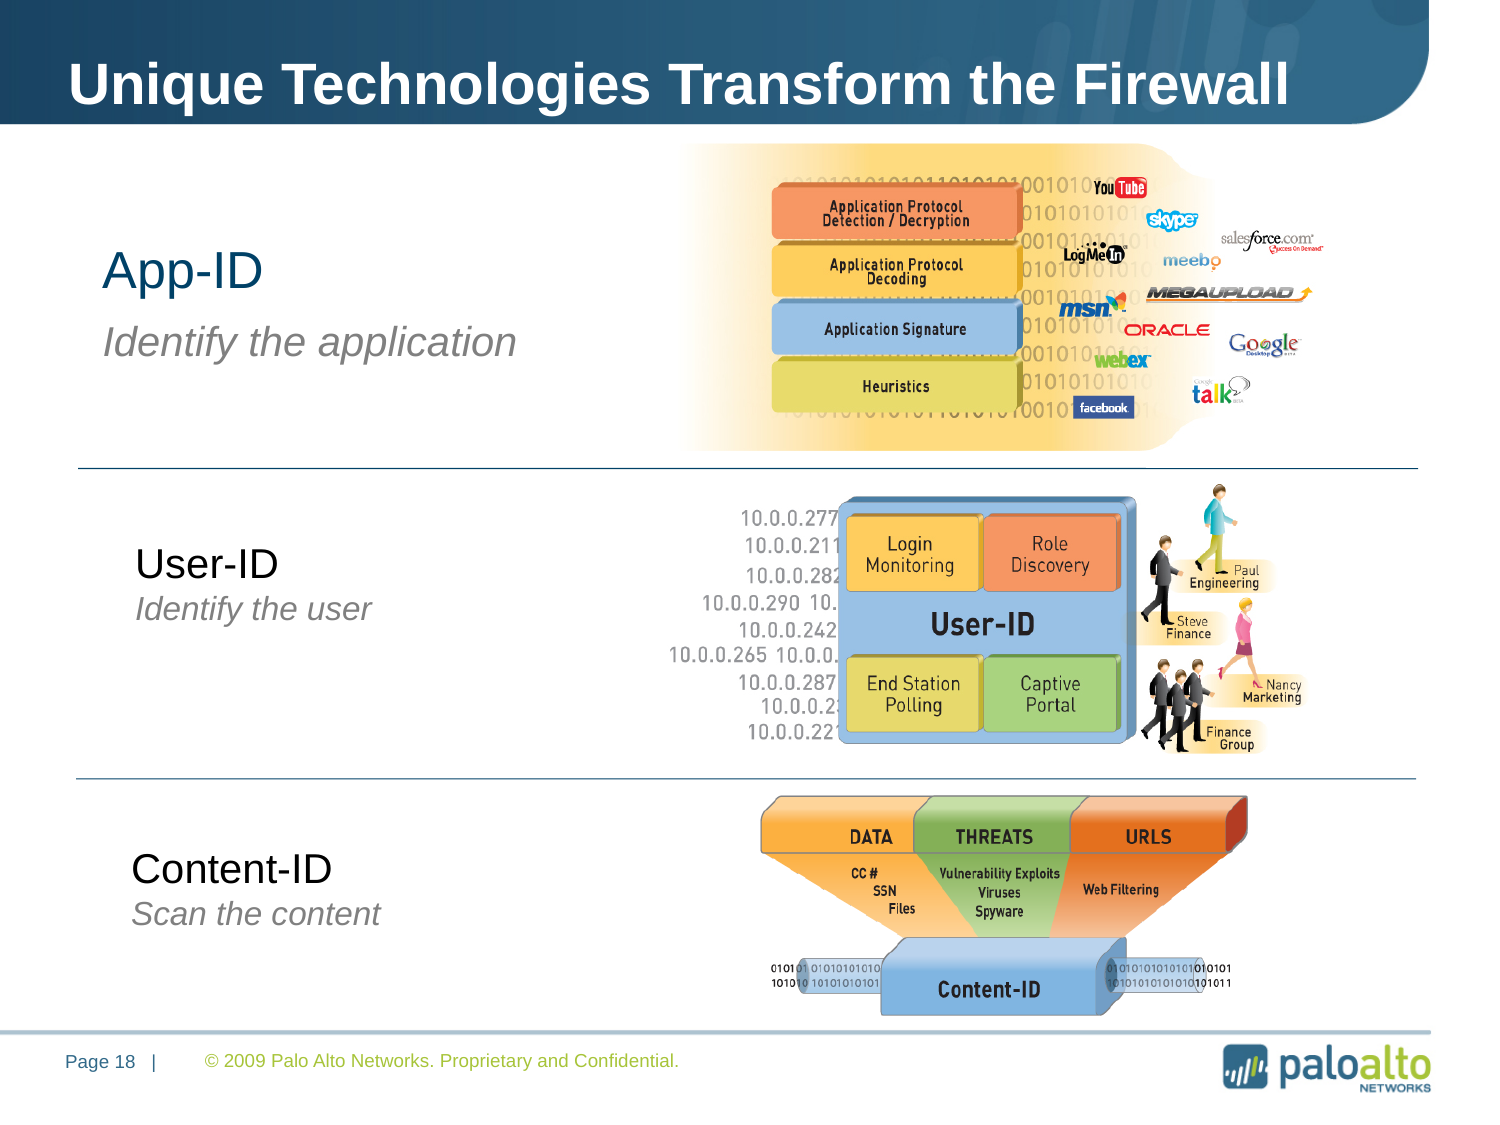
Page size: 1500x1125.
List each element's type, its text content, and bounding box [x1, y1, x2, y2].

text_box Content-ID Scan the content [116, 834, 408, 940]
text_box User-ID Identify the user [120, 529, 387, 675]
picture [0, 0, 1500, 1125]
slide_number Page 18 | [49, 1041, 190, 1118]
footer © 2009 Palo Alto Networks. Proprietary and Confidential. [190, 1041, 1139, 1117]
list App-ID Identify the application [87, 211, 631, 400]
title Unique Technologies Transform the Firewall [52, 24, 1428, 126]
